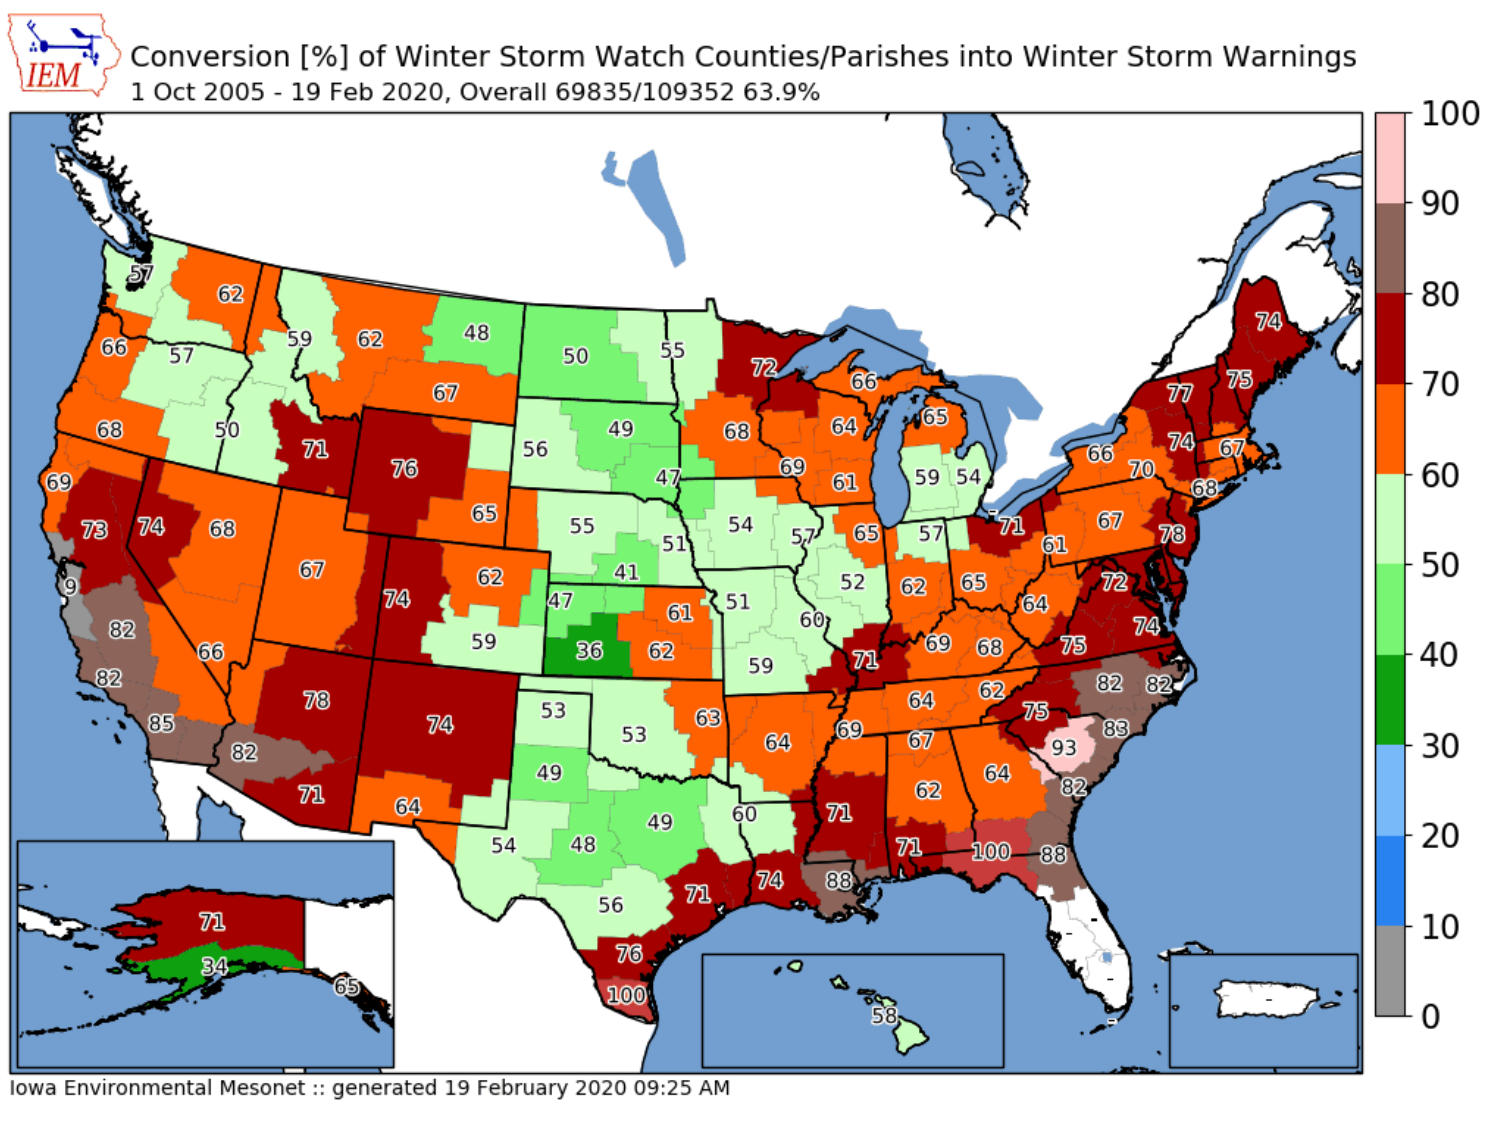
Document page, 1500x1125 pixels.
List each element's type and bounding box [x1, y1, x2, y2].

list [0, 0, 1500, 1125]
